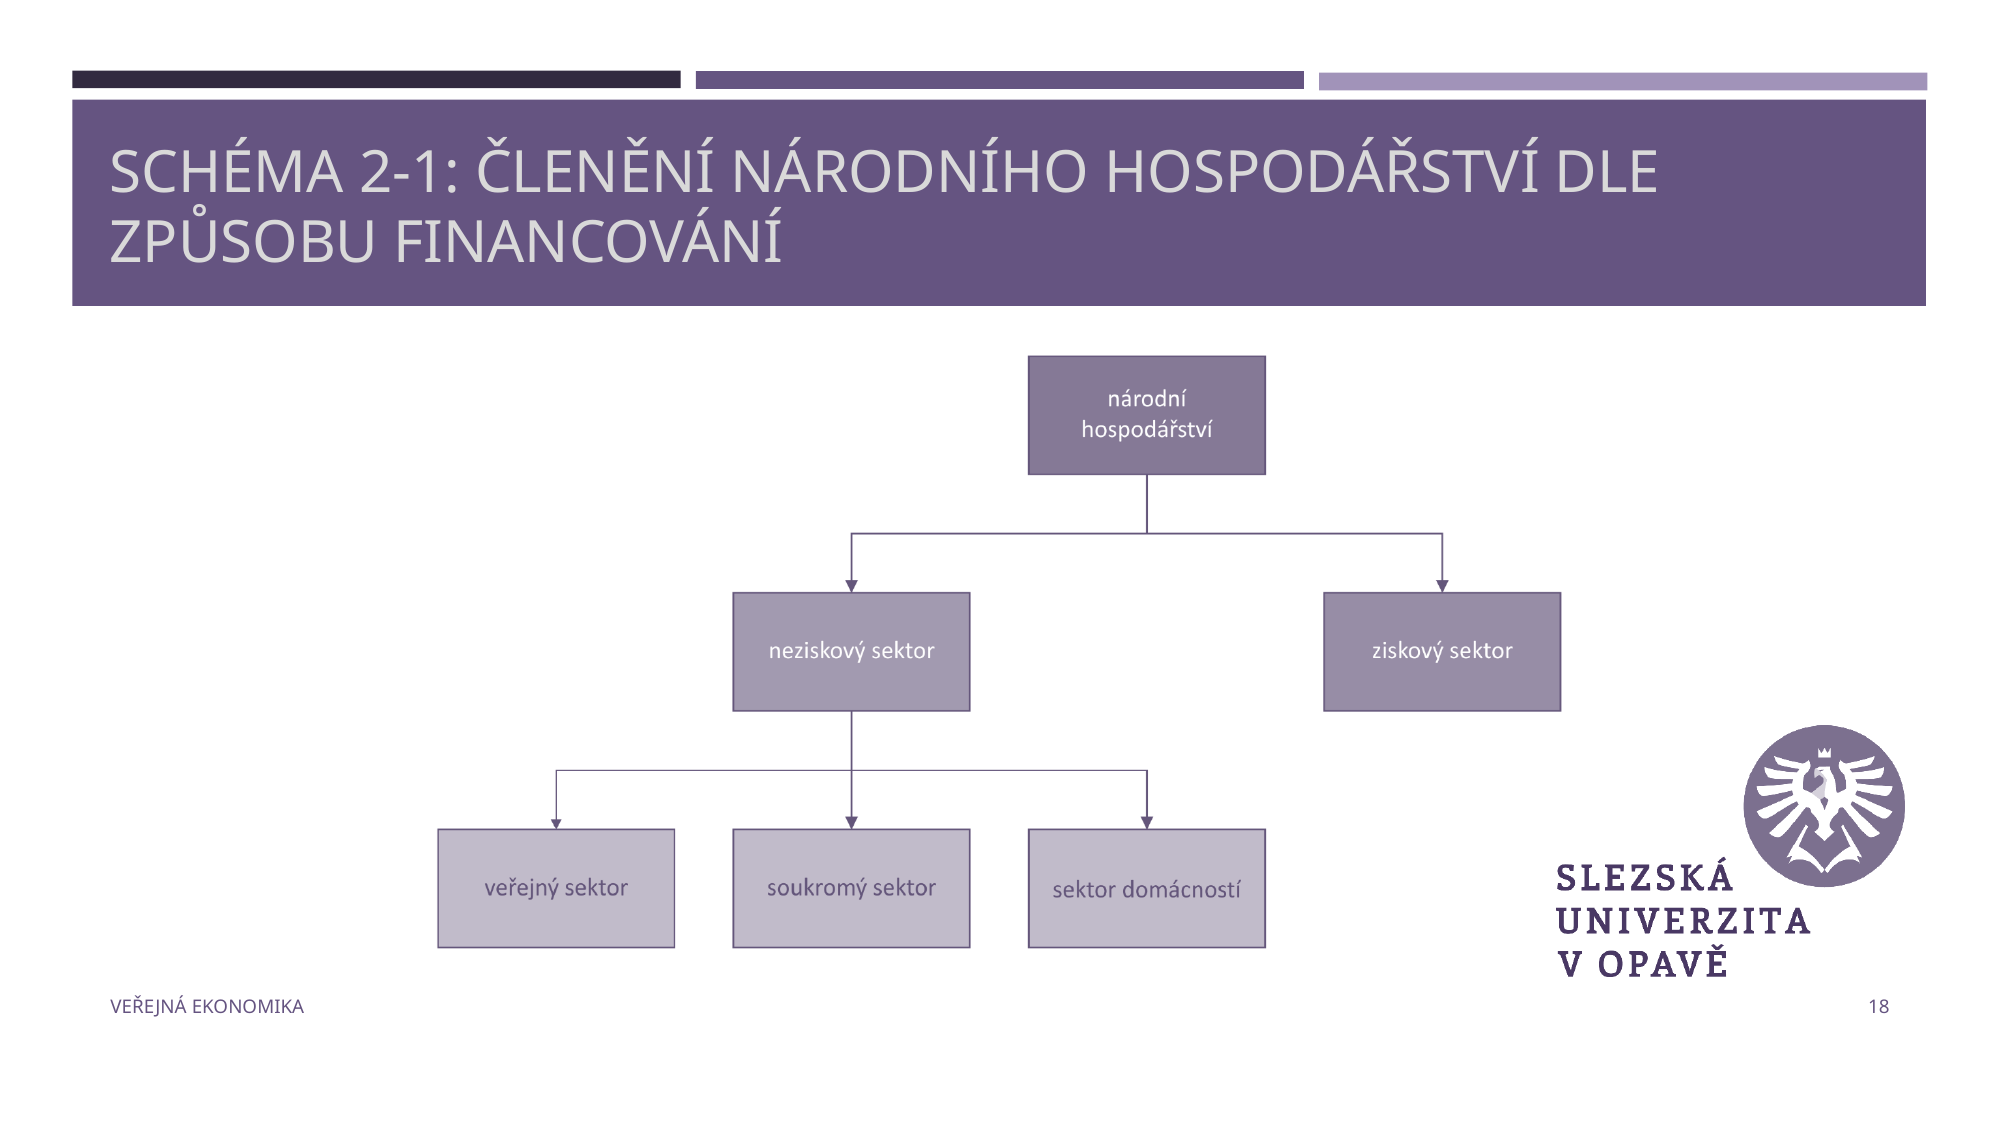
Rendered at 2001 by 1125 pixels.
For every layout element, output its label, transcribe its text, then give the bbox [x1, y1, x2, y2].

slide_number 18 [1732, 977, 1905, 1037]
picture [408, 326, 1591, 977]
footer Veřejná ekonomika [95, 976, 1230, 1037]
title Schéma 2-1: Členění národního hospodářství dle způsobu financování [94, 119, 1904, 282]
